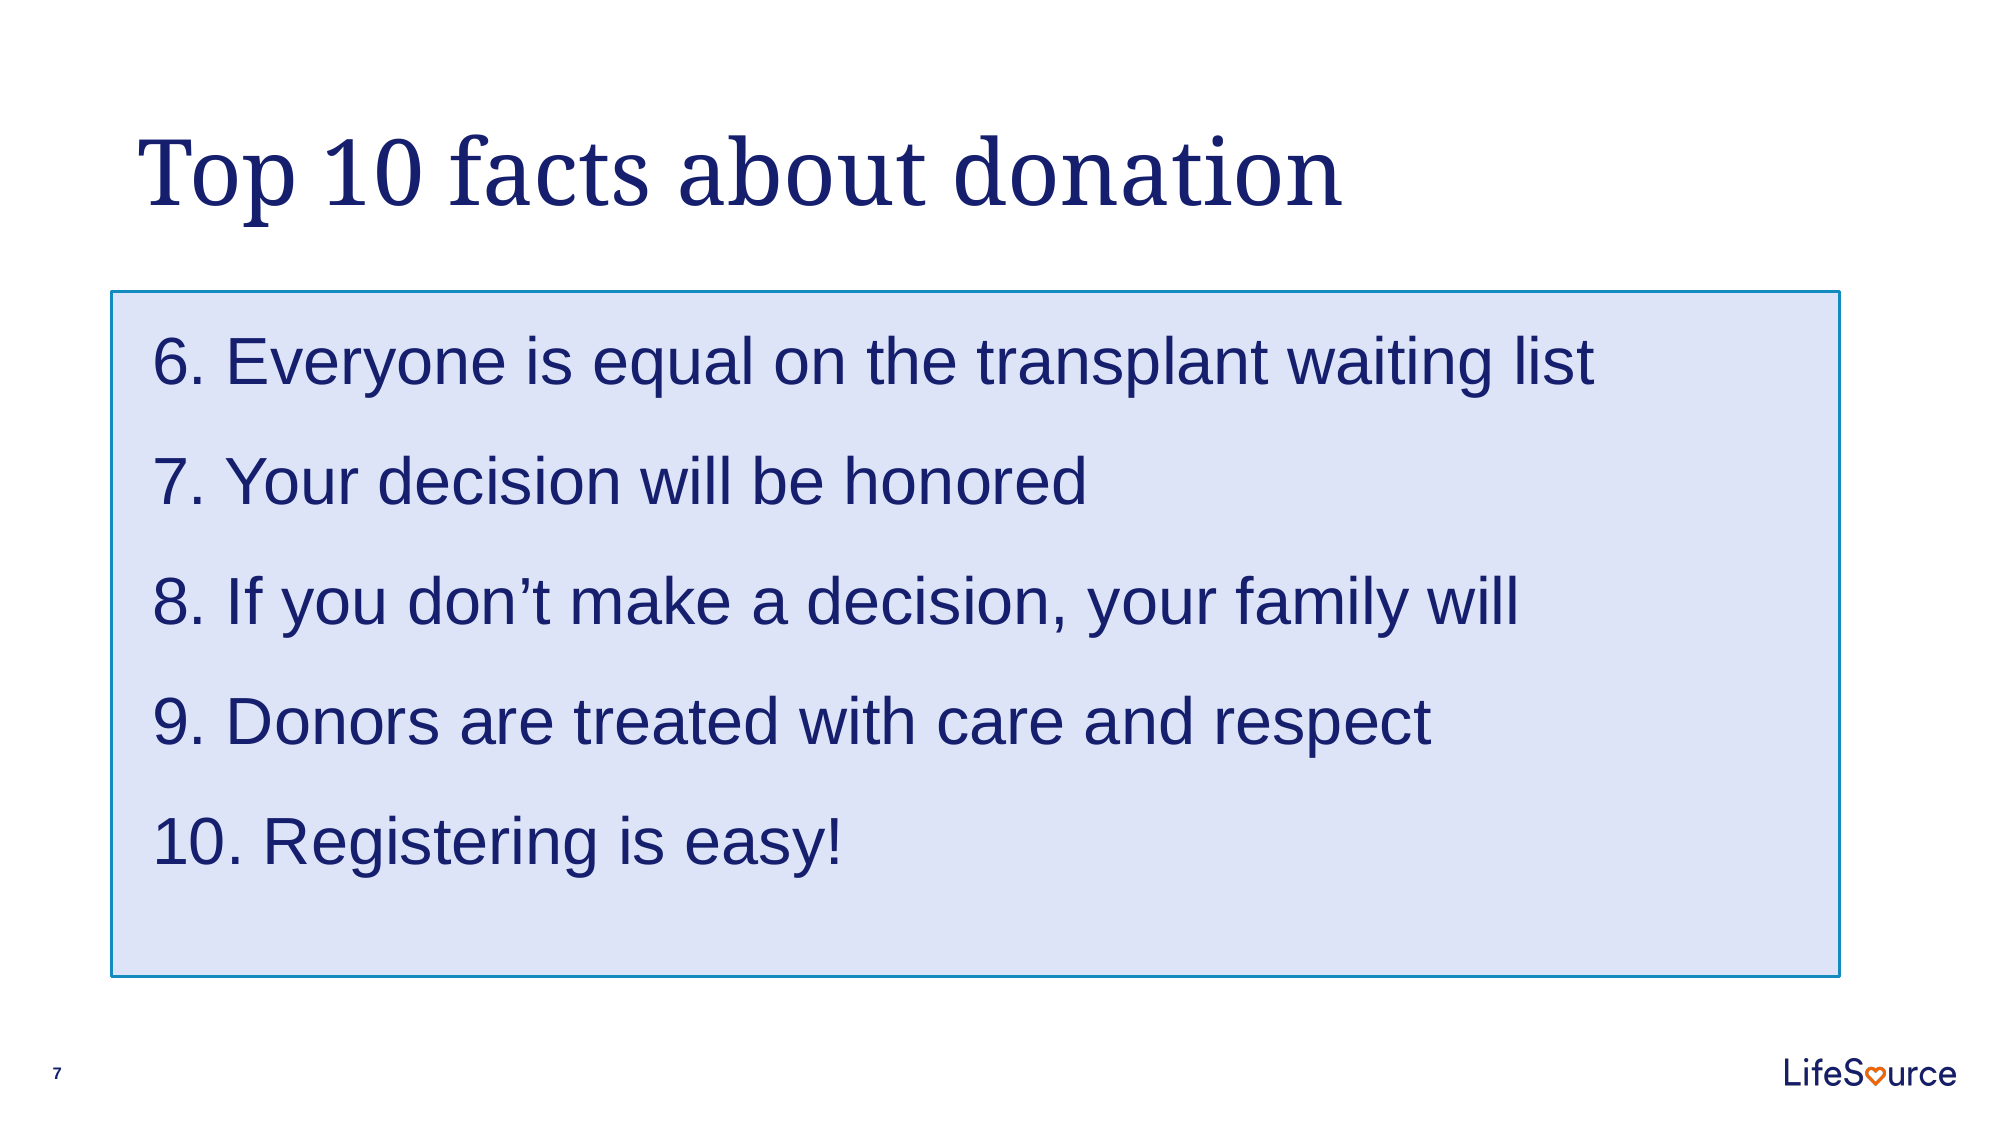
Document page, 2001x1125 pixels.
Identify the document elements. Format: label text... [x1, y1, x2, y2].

slide_number 7 [52, 1042, 114, 1103]
text_box 6. Everyone is equal on the transplant waiting list 7. Your decision will be honored 8. If you don’t make a decision, your family will 9. Donors are treated with care and respect 10. Registering is easy! [137, 225, 1863, 886]
title Top 10 facts about donation [137, 114, 1713, 225]
picture [112, 292, 1839, 976]
picture [1785, 1058, 1956, 1086]
